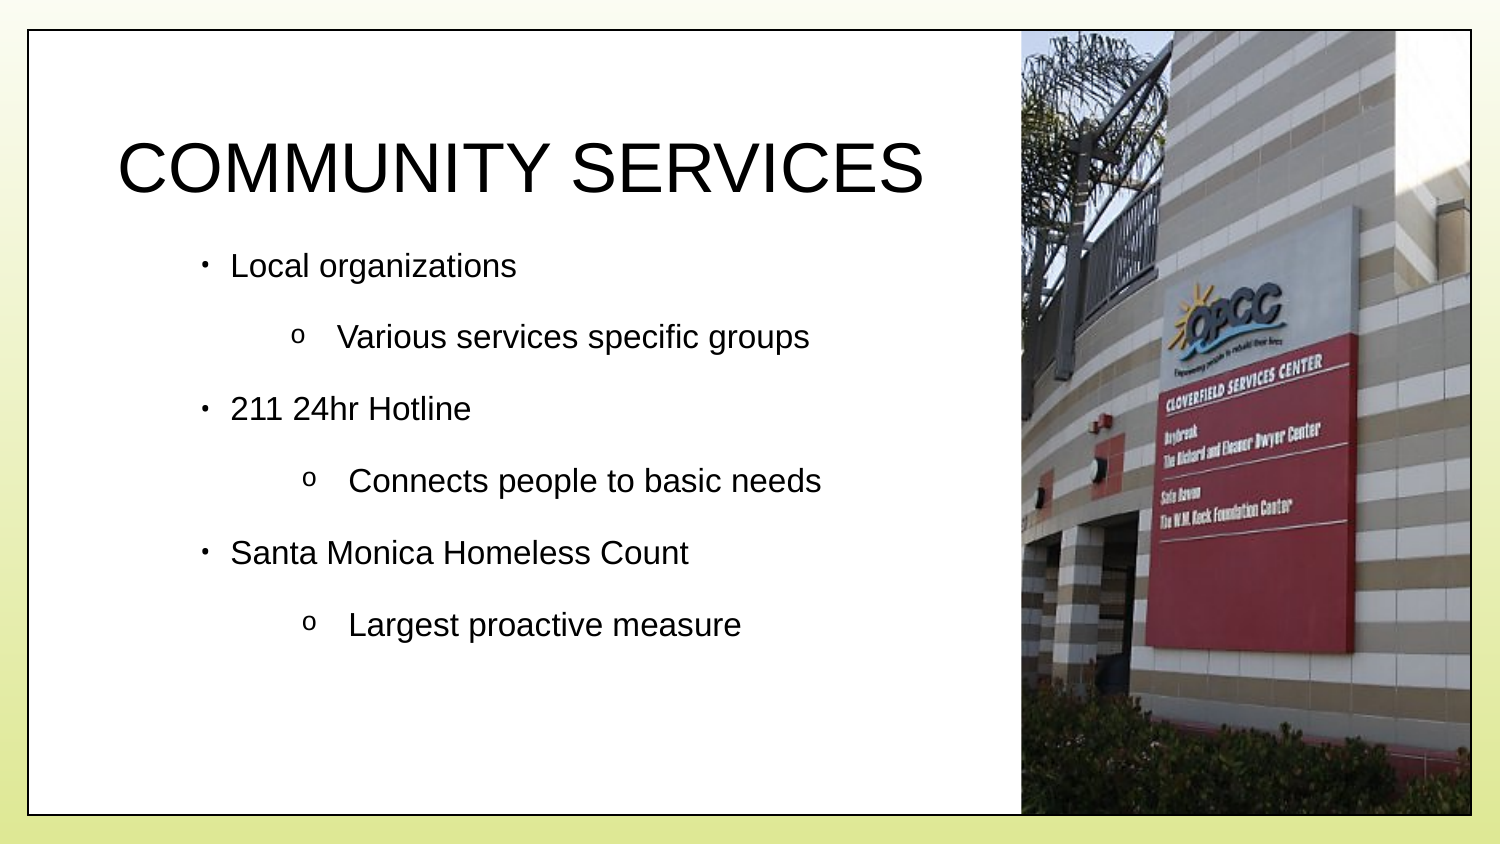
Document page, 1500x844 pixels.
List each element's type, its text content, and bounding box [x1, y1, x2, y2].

title COMMUNITY SERVICES [102, 86, 947, 254]
list Local organizations Various services specific groups 211 24hr Hotline Connects people to basic needs Santa Monica Homeless Count Largest proactive measure [140, 204, 985, 702]
text_box [27, 28, 1024, 816]
picture [1020, 29, 1471, 815]
